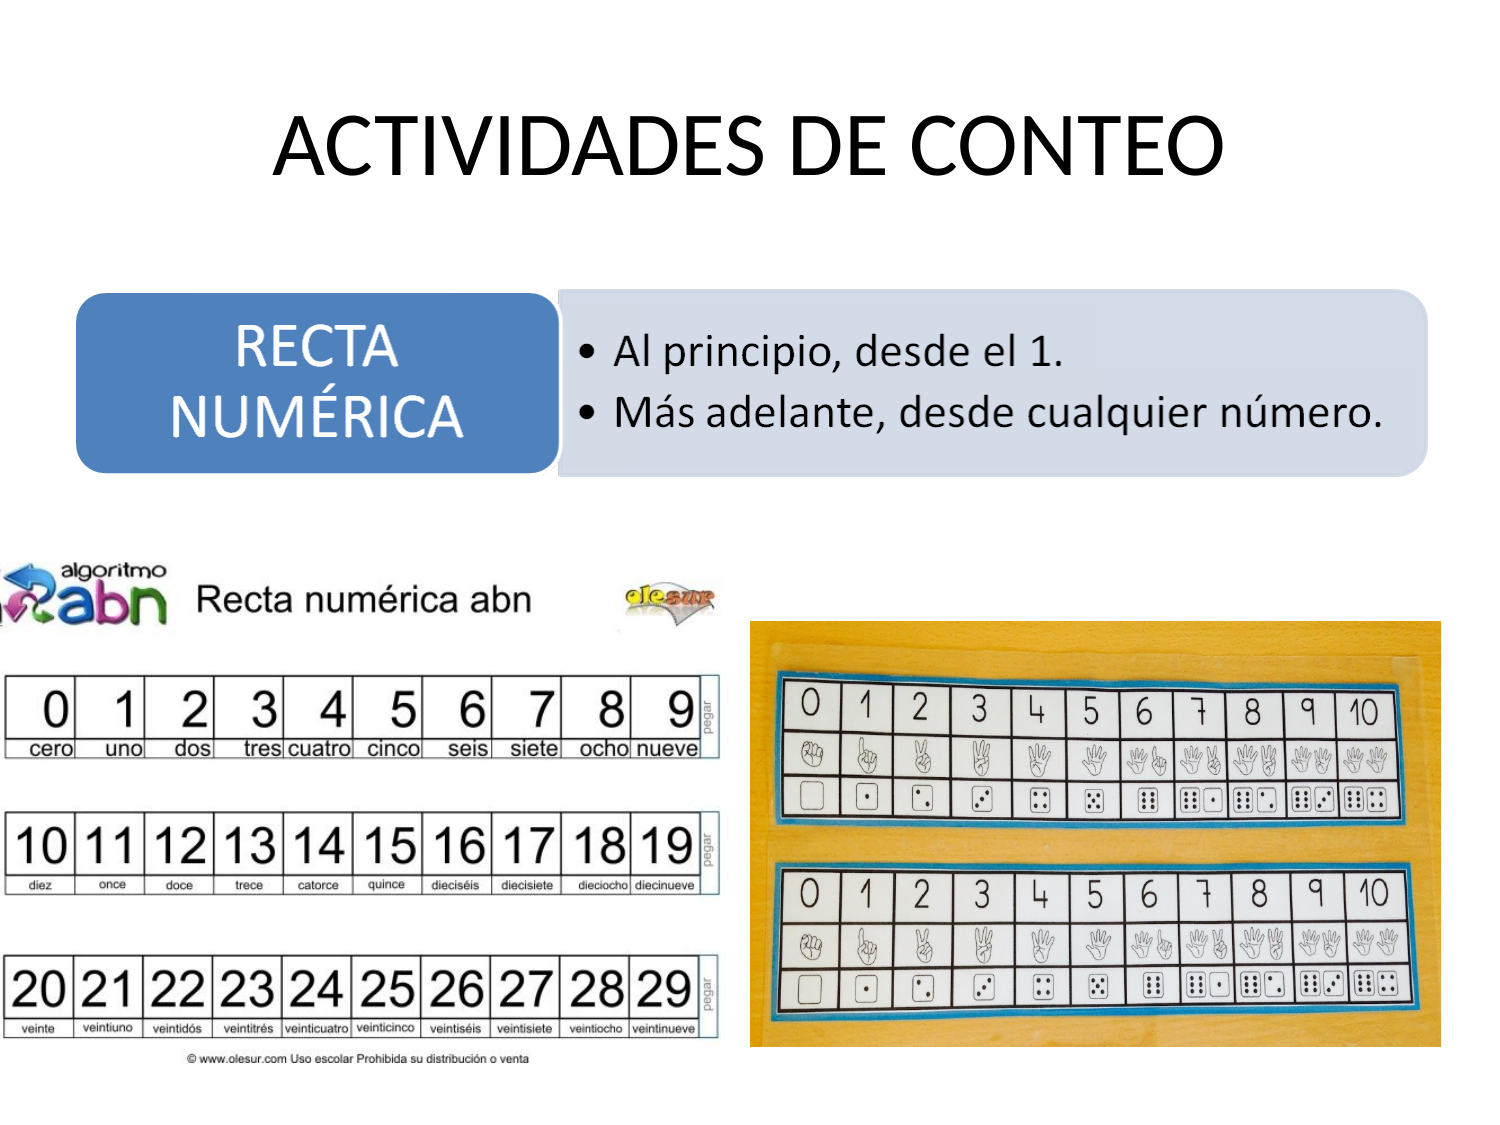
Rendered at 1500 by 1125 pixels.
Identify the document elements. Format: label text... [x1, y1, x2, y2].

picture [0, 562, 721, 1063]
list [71, 201, 1429, 565]
picture [749, 621, 1442, 1047]
title ACTIVIDADES DE CONTEO [75, 45, 1425, 201]
